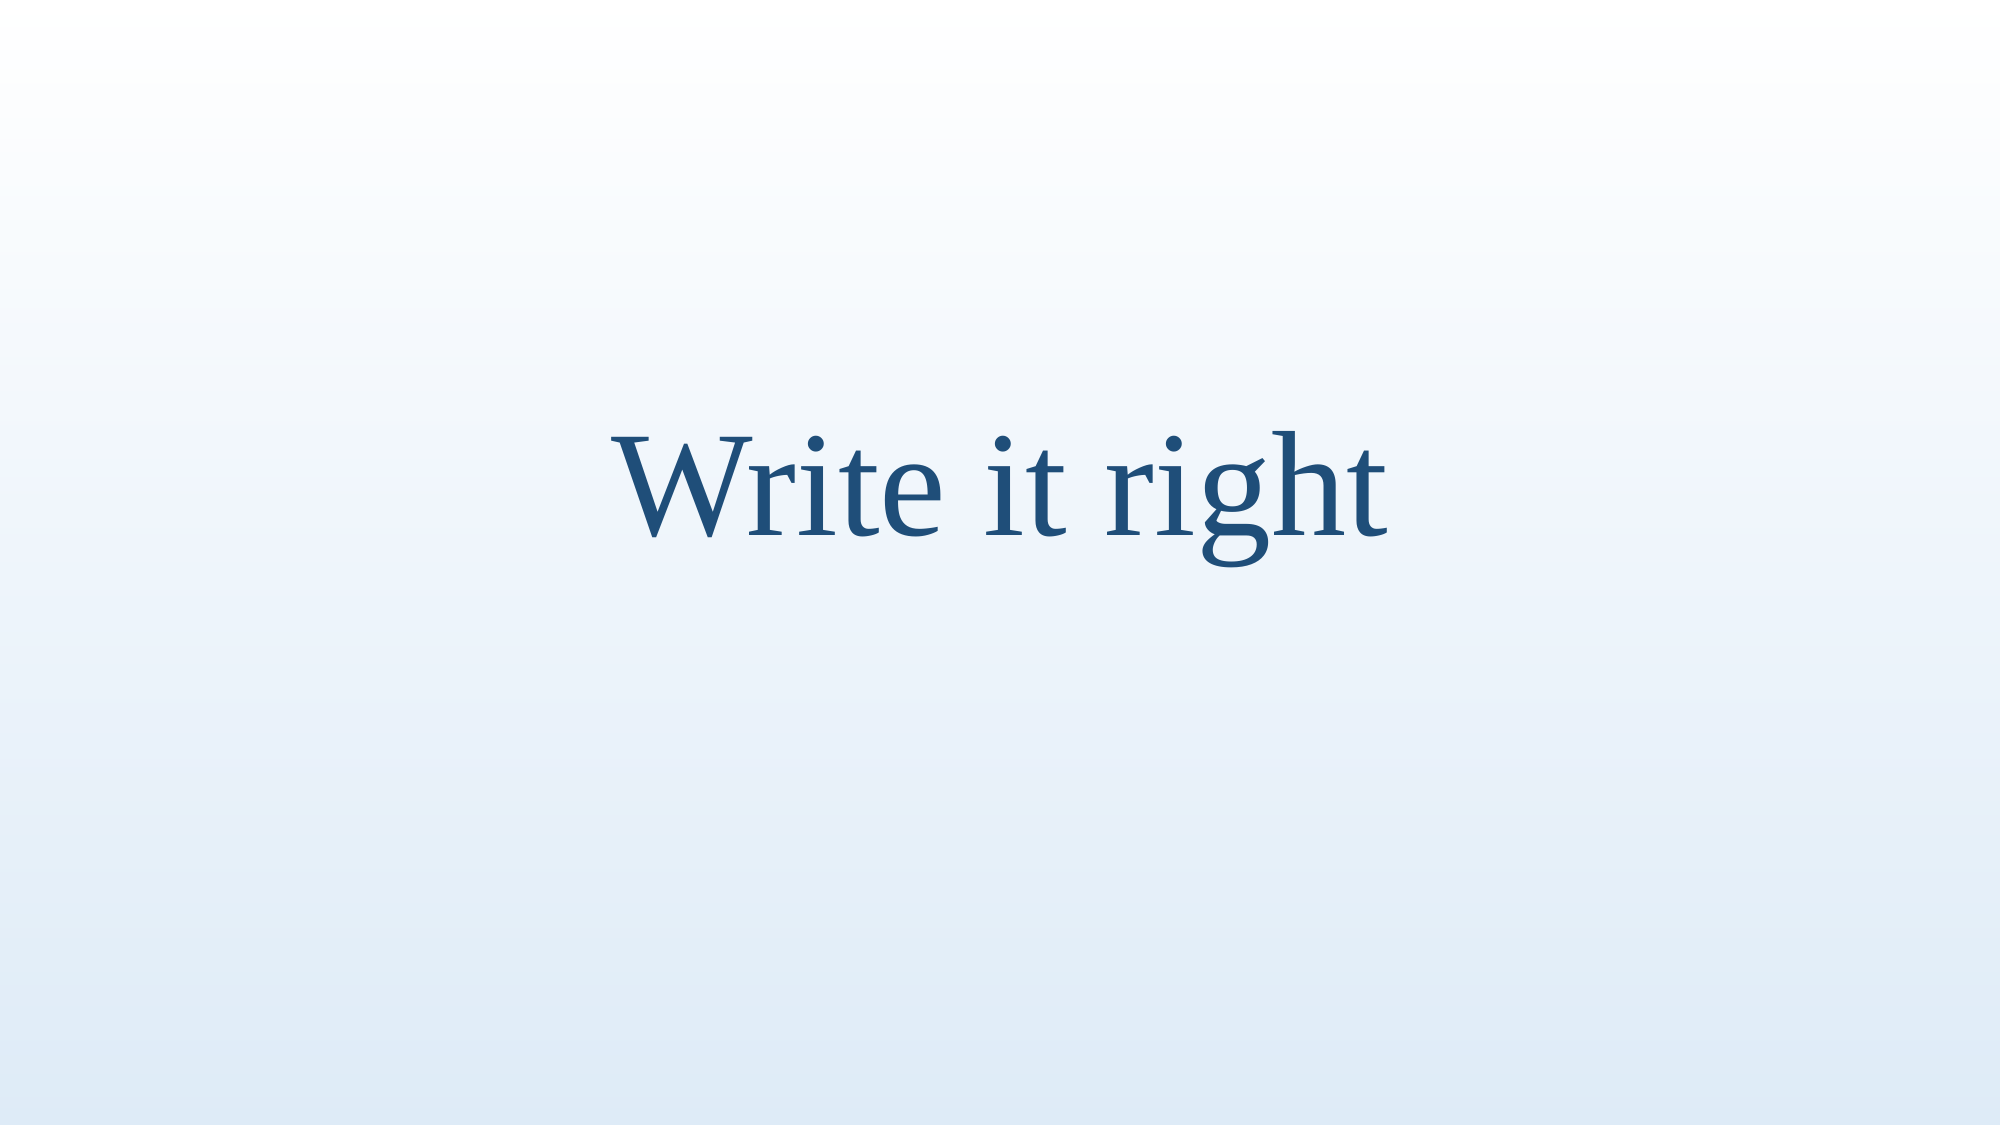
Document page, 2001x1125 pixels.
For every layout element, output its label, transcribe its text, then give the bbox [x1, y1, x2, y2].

title Write it right [249, 184, 1750, 576]
